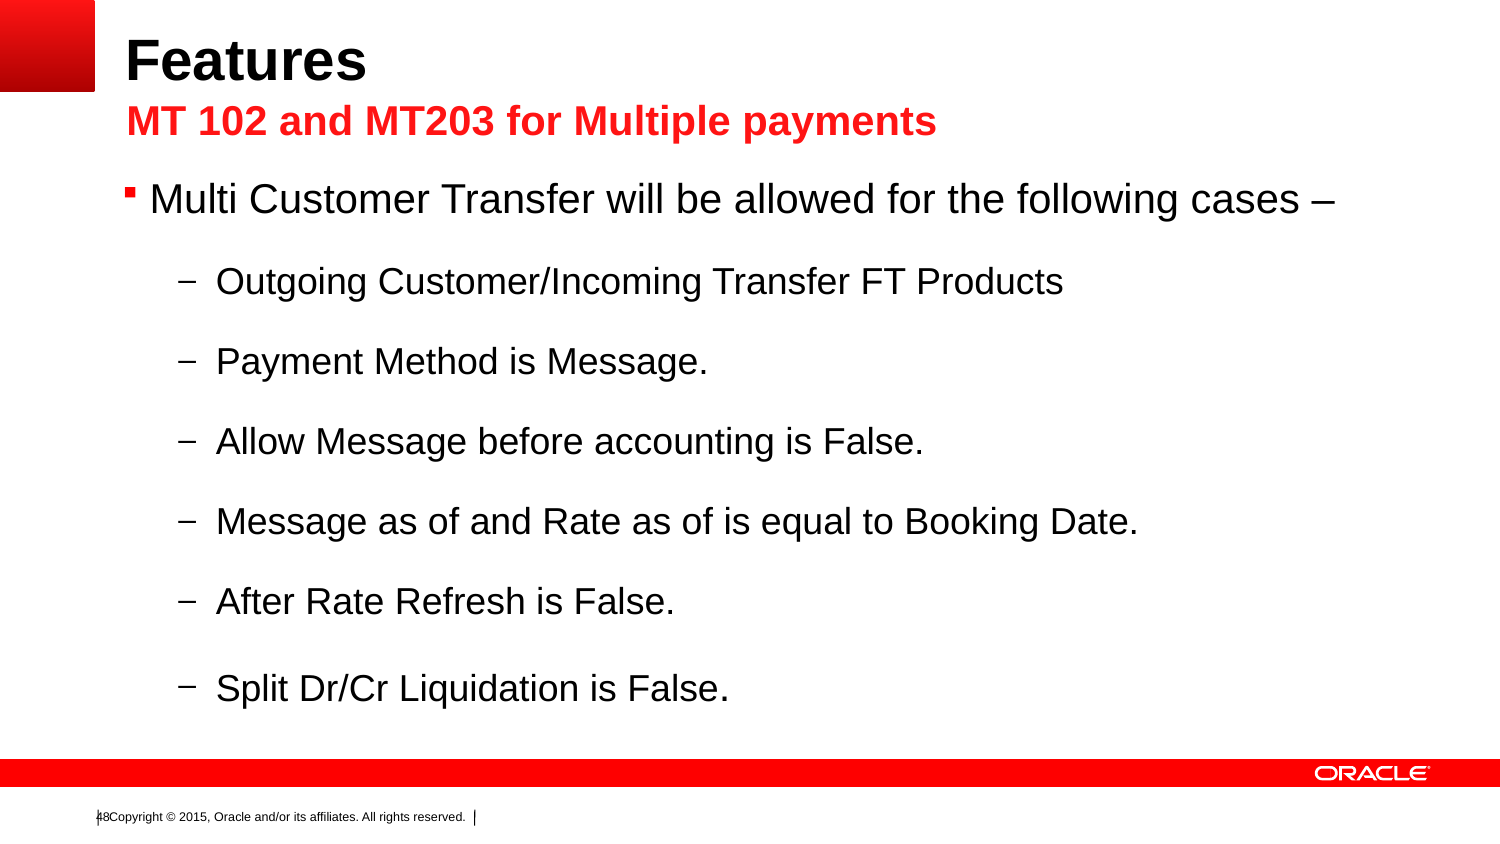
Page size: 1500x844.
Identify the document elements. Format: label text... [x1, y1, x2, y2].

list Multi Customer Transfer will be allowed for the following cases – Outgoing Customer/Incoming Transfer FT Products Payment Method is Message. Allow Message before accounting is False. Message as of and Rate as of is equal to Booking Date. After Rate Refresh is False. Split Dr/Cr Liquidation is False. [112, 147, 1491, 742]
title Features [124, 30, 1475, 98]
list MT 102 and MT203 for Multiple payments [126, 93, 1477, 144]
picture [0, 759, 1500, 787]
